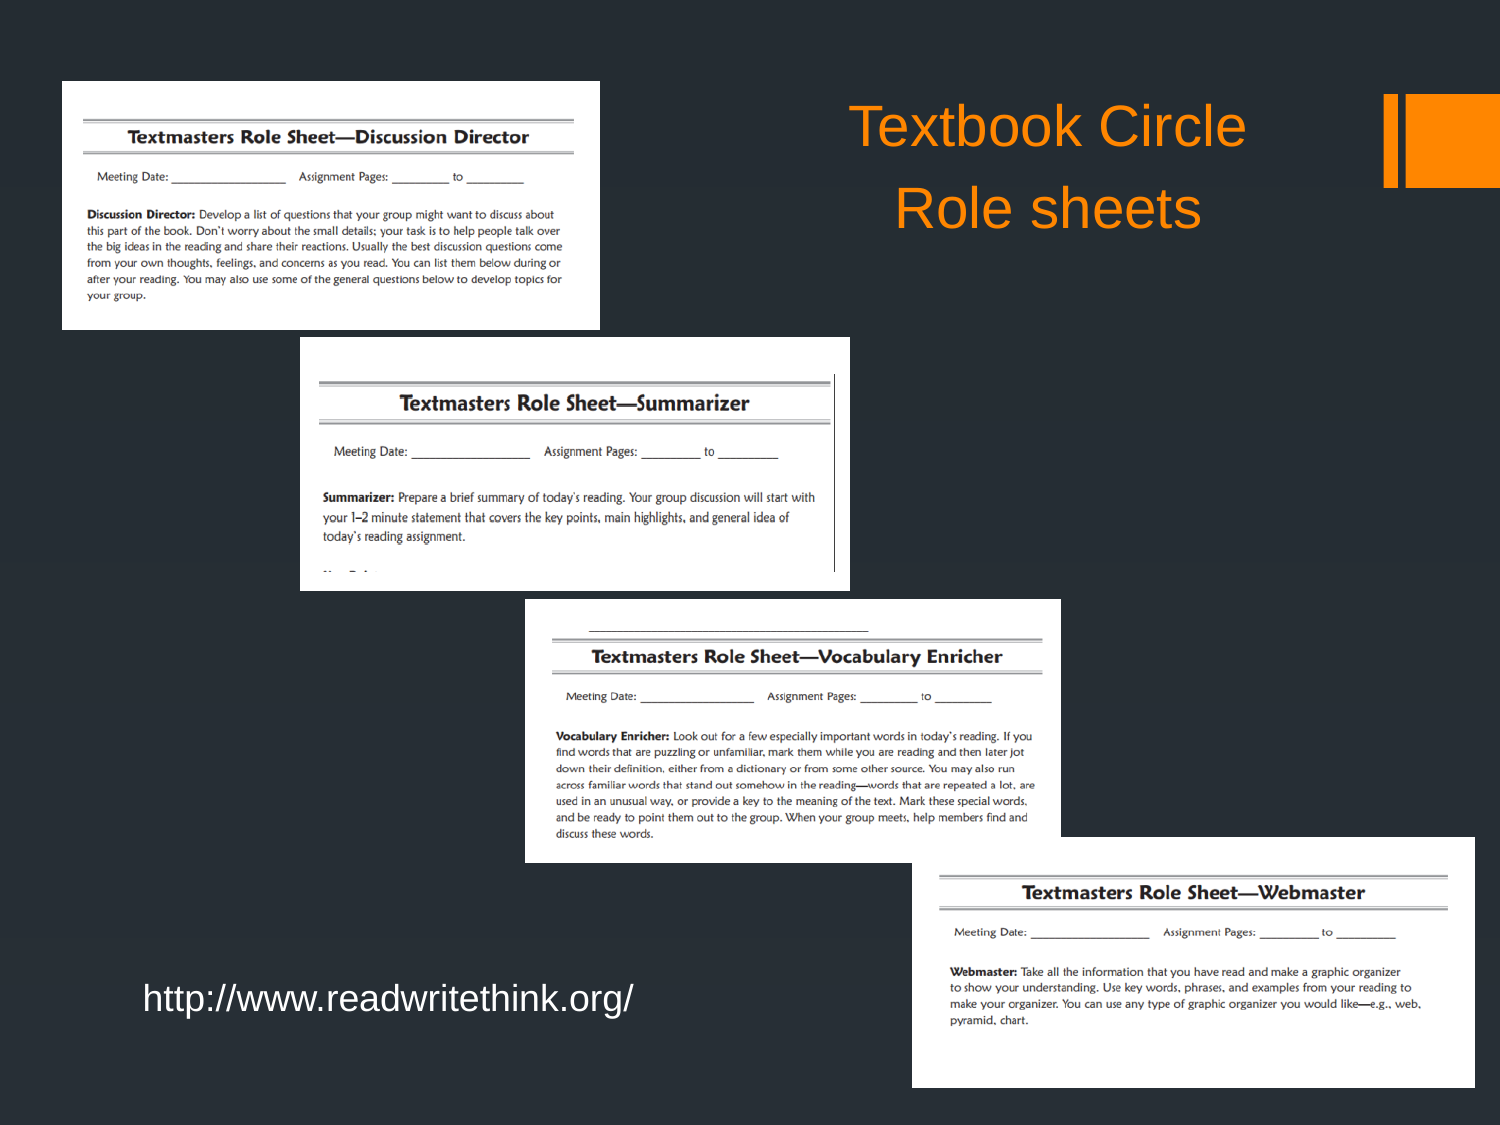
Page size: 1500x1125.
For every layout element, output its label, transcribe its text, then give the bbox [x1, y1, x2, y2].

list Textbook Circle Role sheets [774, 81, 1315, 282]
picture [61, 80, 601, 331]
text_box http://www.readwritethink.org/ [127, 966, 649, 1026]
picture [524, 599, 1476, 1088]
picture [299, 336, 851, 592]
